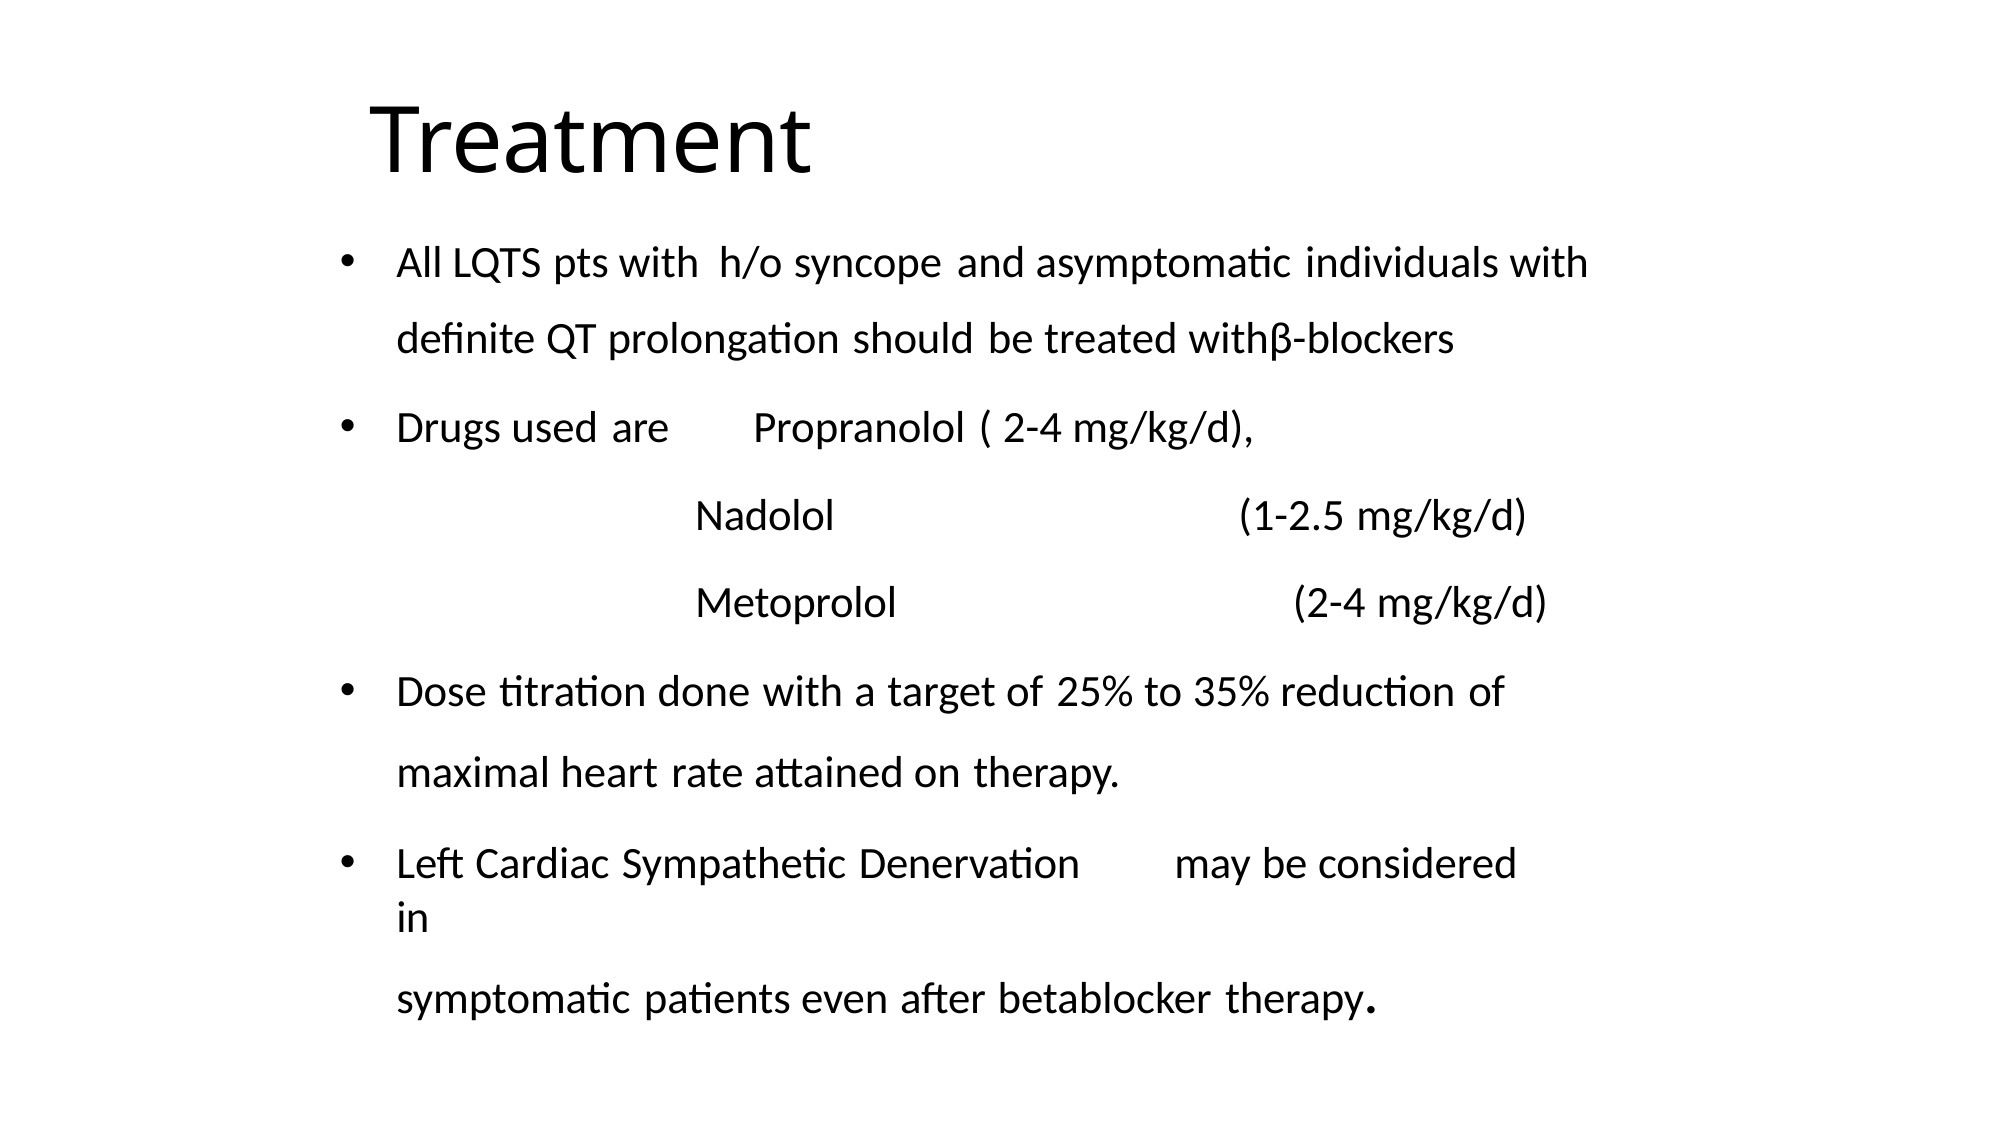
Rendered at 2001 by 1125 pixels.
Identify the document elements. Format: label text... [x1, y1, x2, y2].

text_box All LQTS pts with h/o syncope and asymptomatic individuals with definite QT prolongation should be treated withβ-blockers Drugs used are Propranolol ( 2-4 mg/kg/d), Nadolol (1-2.5 mg/kg/d) Metoprolol (2-4 mg/kg/d) Dose titration done with a target of 25% to 35% reduction of maximal heart rate attained on therapy. Left Cardiac Sympathetic Denervation may be considered in symptomatic patients even after betablocker therapy. [337, 208, 1611, 1024]
title Treatment [367, 38, 1151, 208]
